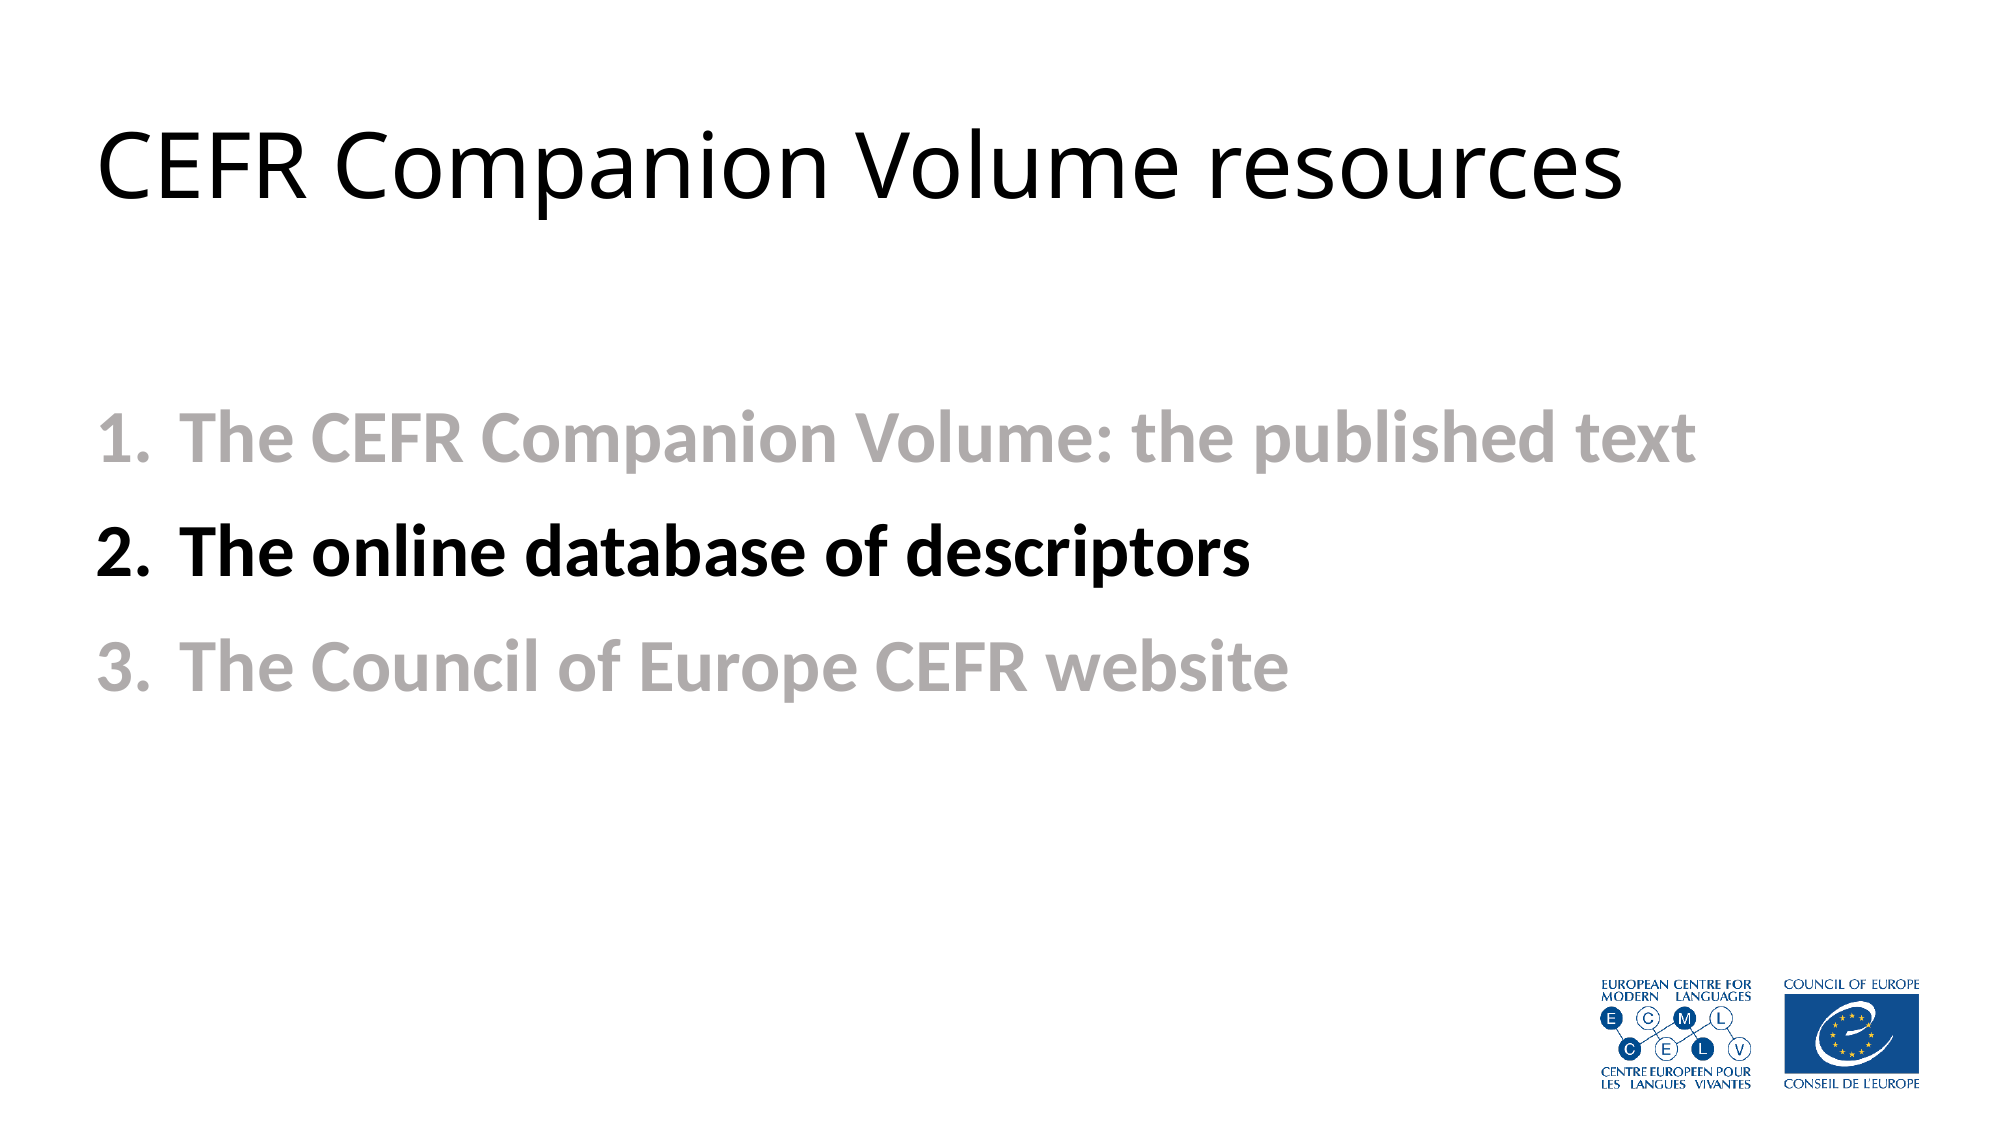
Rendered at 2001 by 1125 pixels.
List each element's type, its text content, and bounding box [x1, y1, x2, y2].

picture [1599, 978, 1921, 1089]
title CEFR Companion Volume resources [80, 59, 1921, 278]
list The CEFR Companion Volume: the published text The online database of descriptors The Council of Europe CEFR website [80, 299, 1921, 964]
